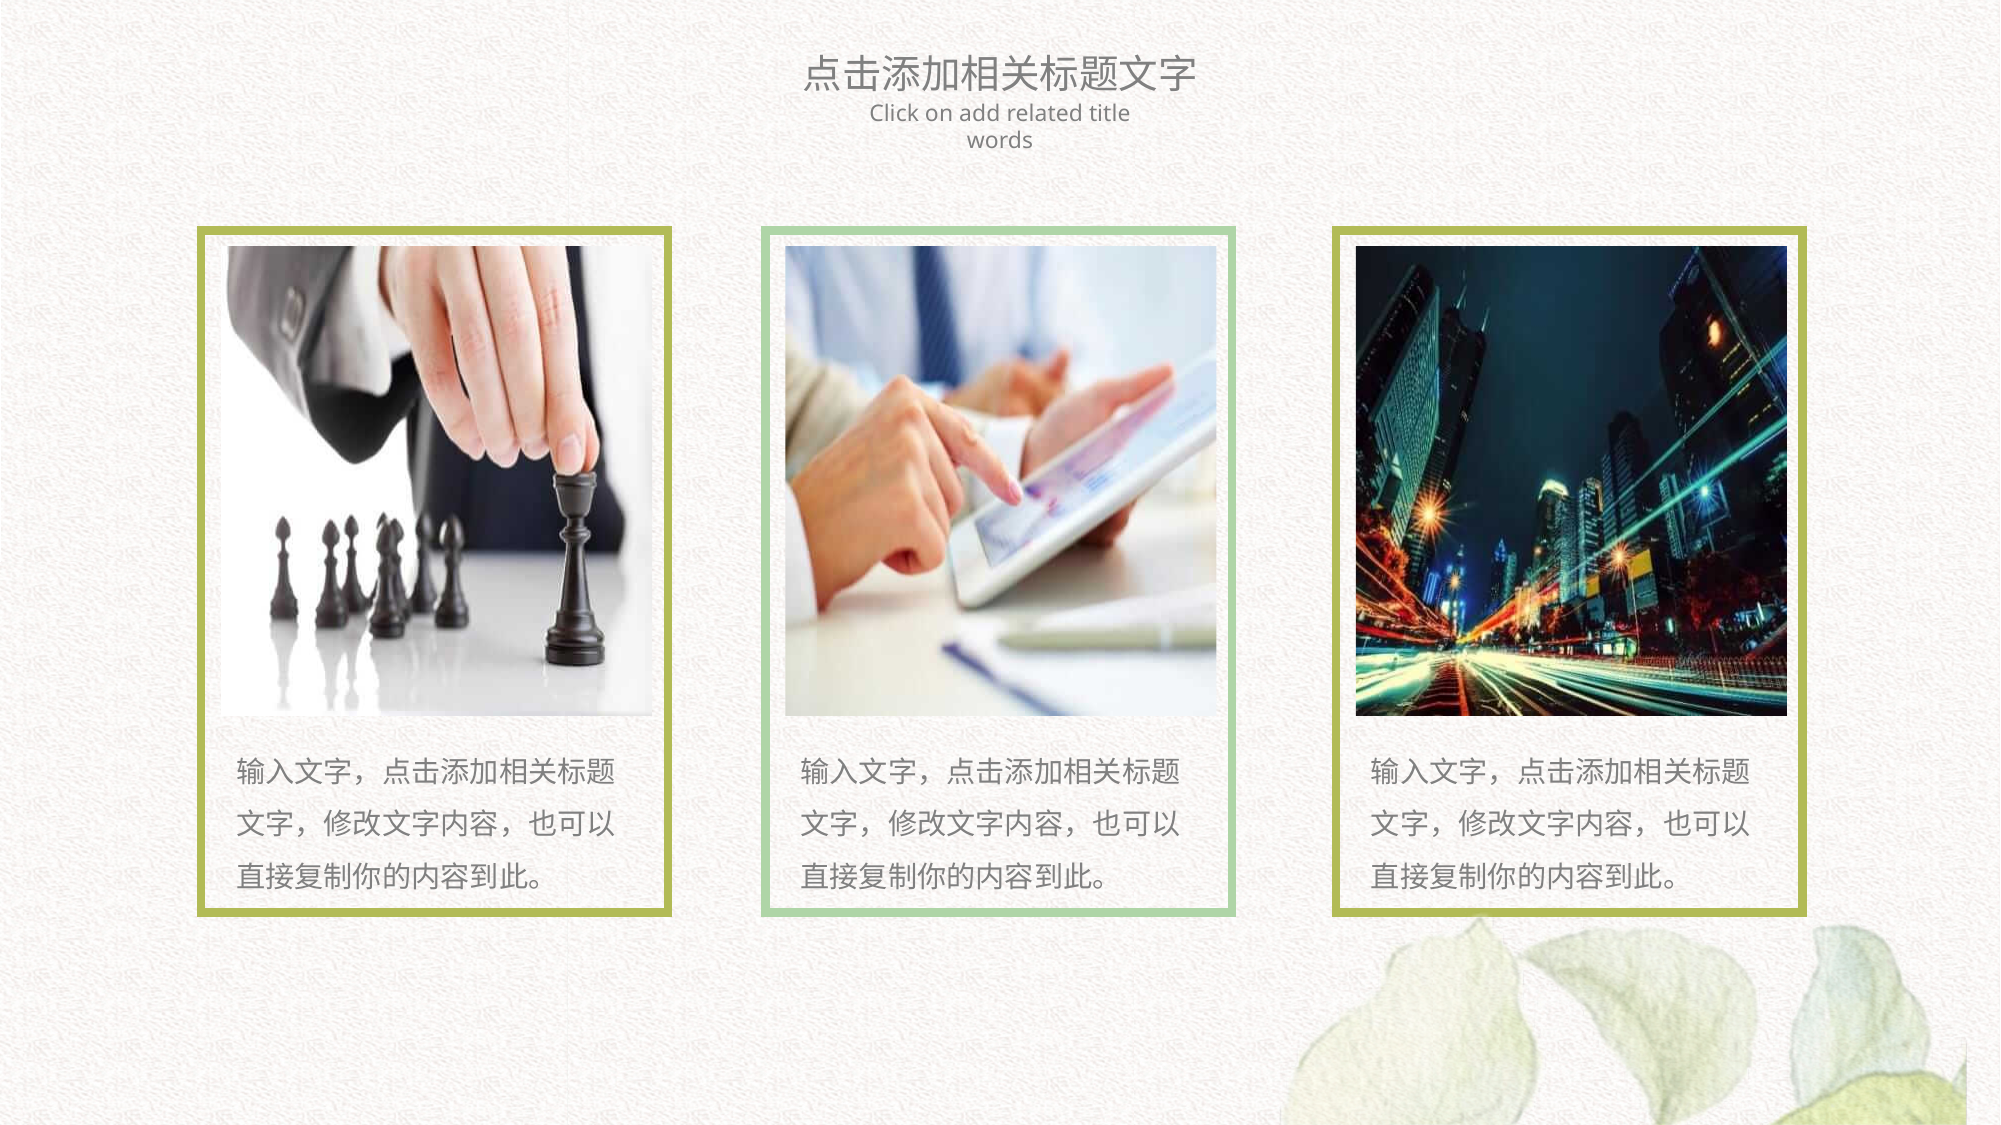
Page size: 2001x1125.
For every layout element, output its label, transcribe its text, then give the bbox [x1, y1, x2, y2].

text_box 输入文字，点击添加相关标题文字，修改文字内容，也可以直接复制你的内容到此。 [1355, 728, 1456, 851]
text_box 输入文字，点击添加相关标题文字，修改文字内容，也可以直接复制你的内容到此。 [221, 728, 653, 901]
text_box 点击添加相关标题文字 [761, 41, 1239, 101]
picture [0, 0, 2000, 1125]
text_box [200, 230, 669, 914]
text_box 输入文字，点击添加相关标题文字，修改文字内容，也可以直接复制你的内容到此。 [785, 728, 1217, 901]
text_box [1335, 230, 1804, 851]
text_box [765, 230, 1233, 914]
text_box Click on add related title words [819, 90, 1181, 150]
